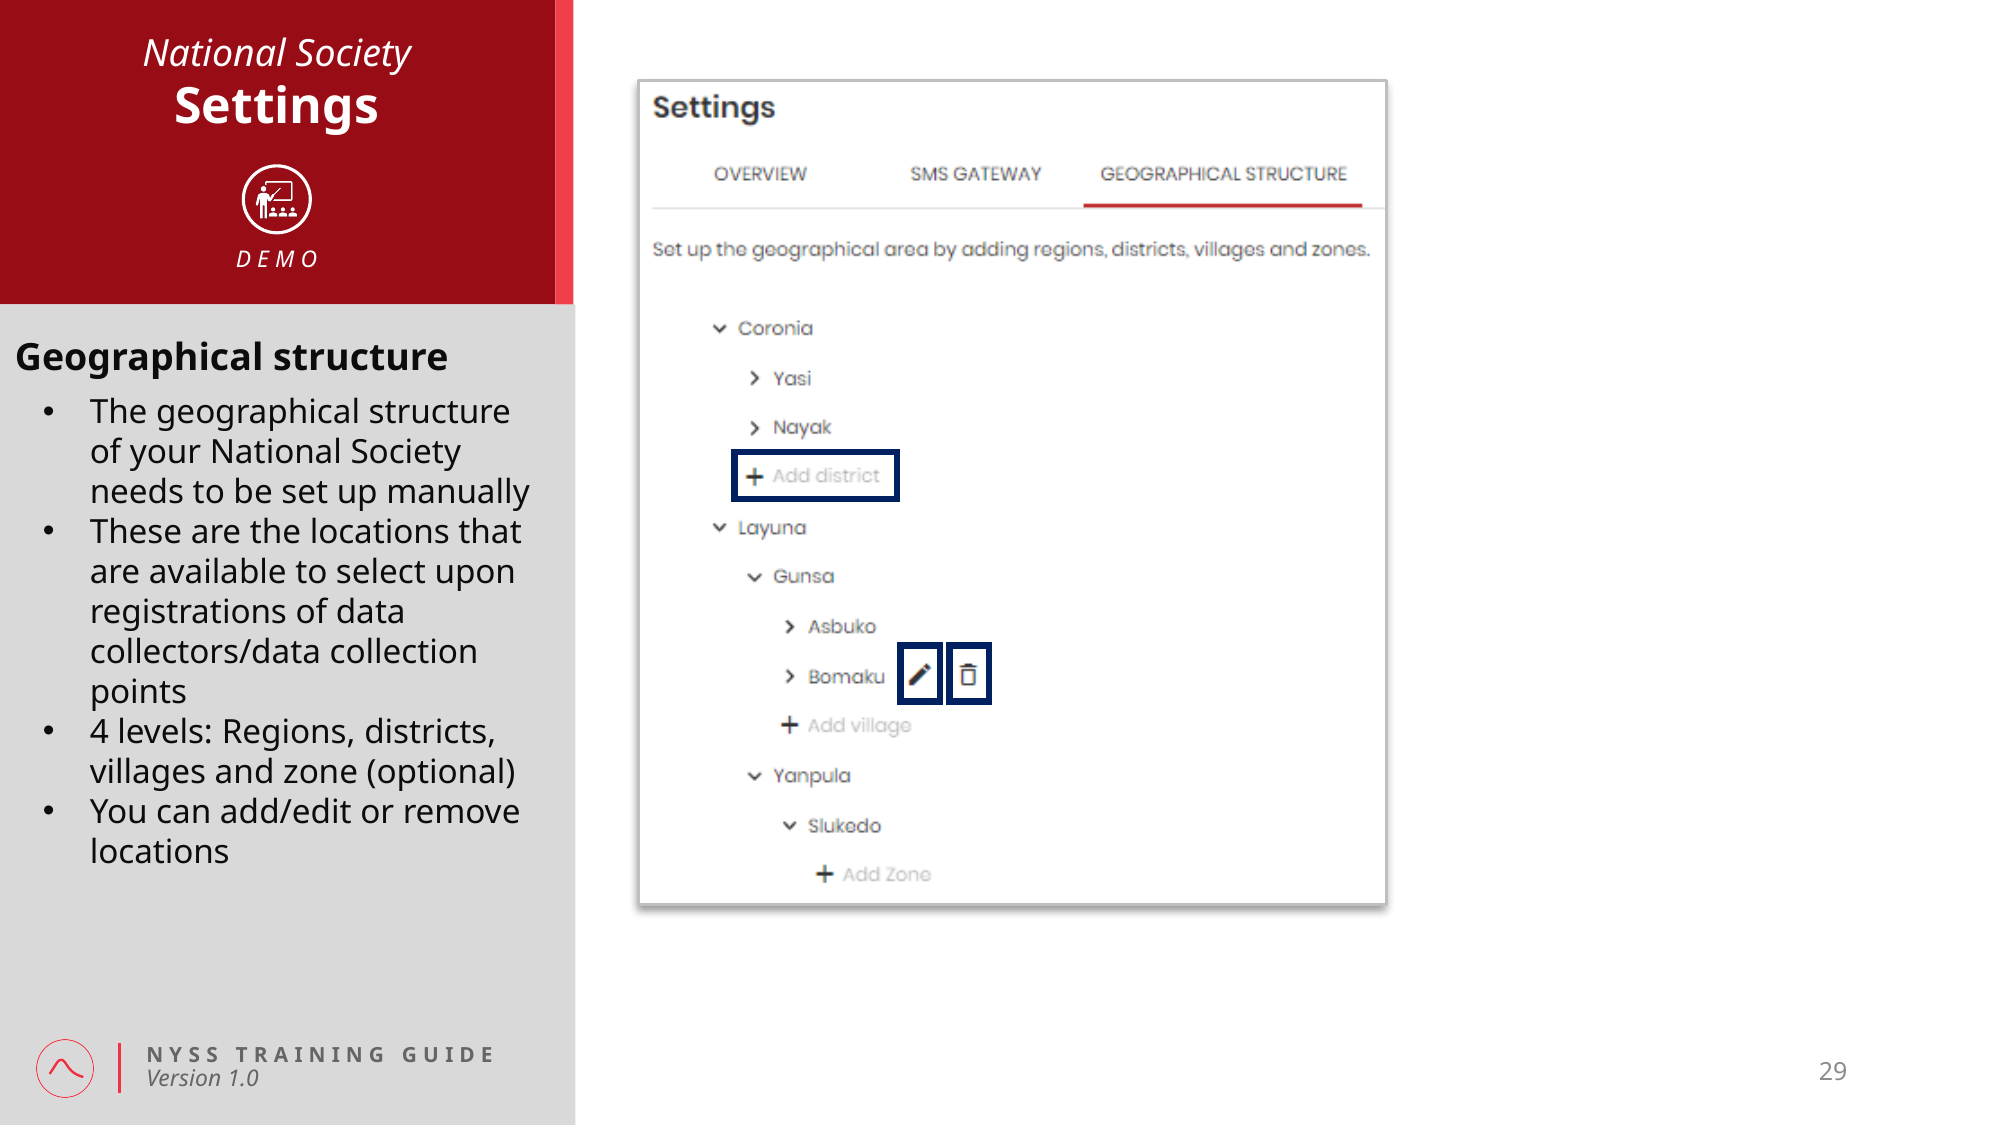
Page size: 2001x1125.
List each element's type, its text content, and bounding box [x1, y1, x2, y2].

text_box [0, 0, 554, 303]
text_box [0, 303, 576, 1125]
picture [253, 176, 300, 223]
text_box Geographical structure The geographical structure of your National Society needs to be set up manually These are the locations that are available to select upon registrations of data collectors/data collection points 4 levels: Regions, districts, villages and zone (optional) You can add/edit or remove locations [0, 325, 556, 992]
text_box National Society Settings [62, 21, 491, 142]
slide_number 29 [1412, 1042, 1863, 1103]
text_box [554, 0, 574, 305]
text_box DEMO [209, 236, 345, 279]
text_box [242, 164, 312, 234]
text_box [30, 1034, 514, 1103]
picture [640, 82, 1386, 903]
